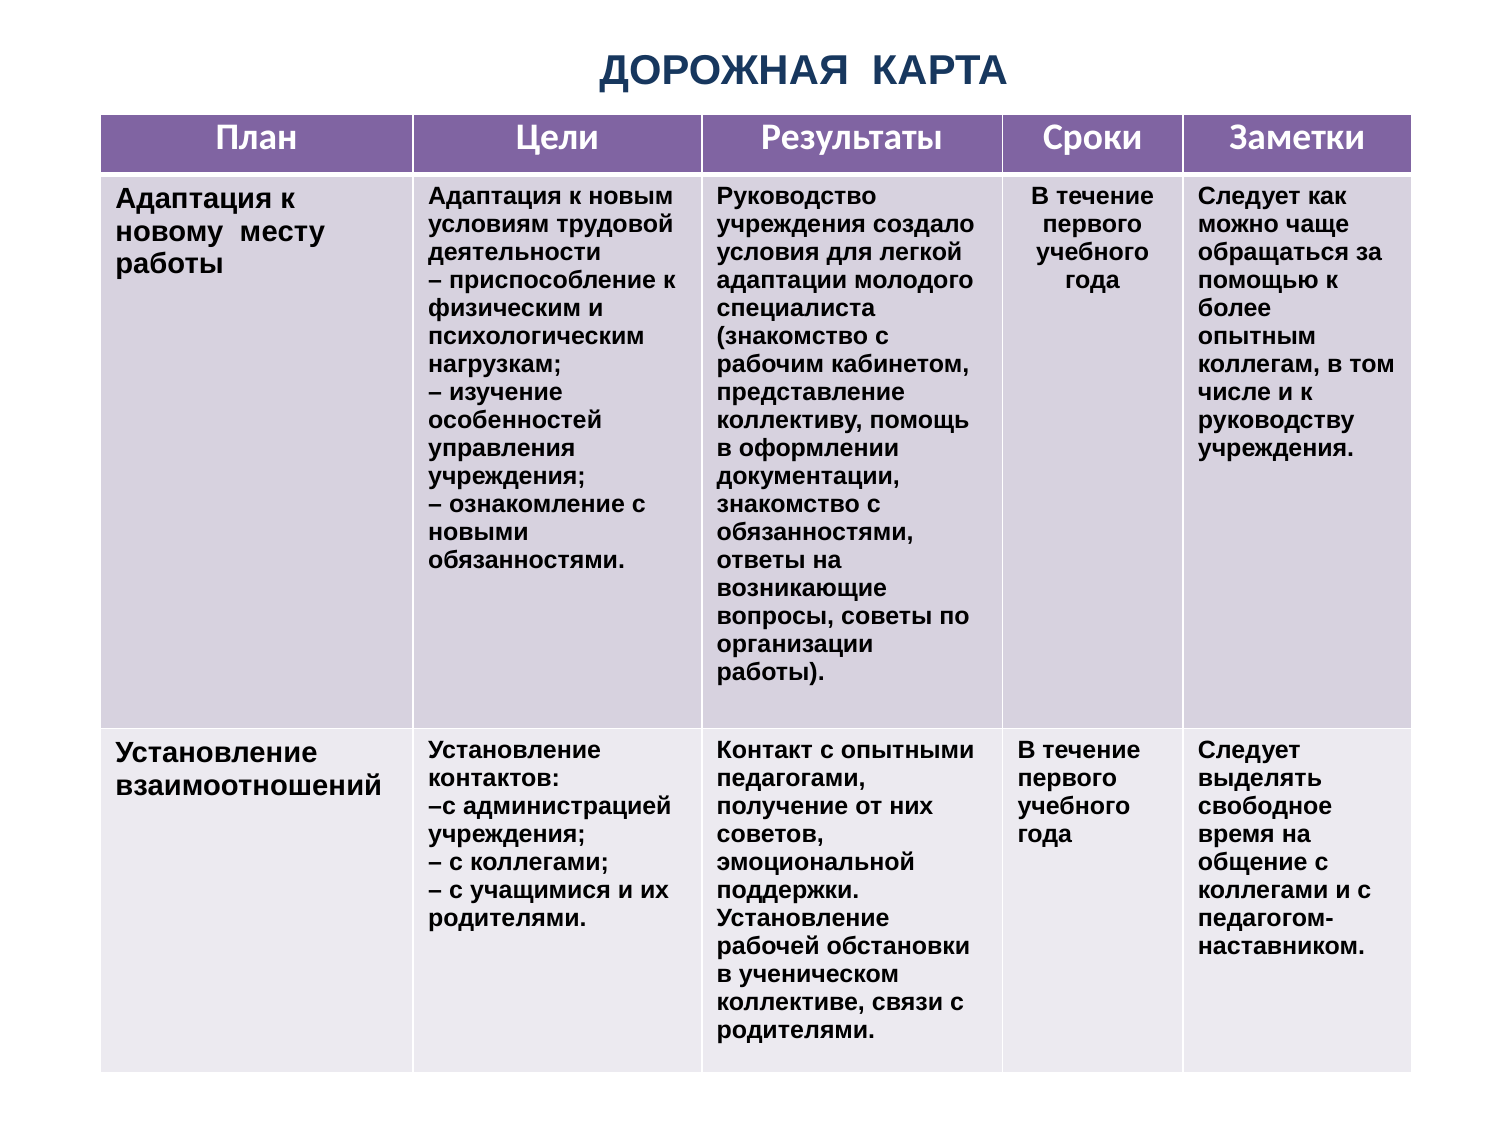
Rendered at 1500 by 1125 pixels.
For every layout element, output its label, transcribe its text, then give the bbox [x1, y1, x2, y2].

table_header План [101, 115, 412, 172]
table_cell Адаптация к новым условиям трудовой деятельности – приспособление к физическим и психологическим нагрузкам; – изучение особенностей управления учреждения; – ознакомление с новыми обязанностями. [414, 177, 701, 728]
table_header Заметки [1184, 115, 1411, 172]
table_cell В течение первого учебного года [1003, 177, 1182, 728]
text_box ДОРОЖНАЯ КАРТА [584, 35, 1024, 100]
table_cell Следует как можно чаще обращаться за помощью к более опытным коллегам, в том числе и к руководству учреждения. [1184, 177, 1411, 728]
table_cell Следует выделять свободное время на общение с коллегами и с педагогом-наставником. [1184, 729, 1411, 1072]
table_header Цели [414, 115, 701, 172]
table_cell Контакт с опытными педагогами, получение от них советов, эмоциональной поддержки. Установление рабочей обстановки в ученическом коллективе, связи с родителями. [703, 729, 1002, 1072]
table_header Сроки [1003, 115, 1182, 172]
table_cell Адаптация к новому месту работы [101, 177, 412, 728]
table_cell В течение первого учебного года [1003, 729, 1182, 1072]
table_cell Руководство учреждения создало условия для легкой адаптации молодого специалиста (знакомство с рабочим кабинетом, представление коллективу, помощь в оформлении документации, знакомство с обязанностями, ответы на возникающие вопросы, советы по организации работы). [703, 177, 1002, 728]
table_header Результаты [703, 115, 1002, 172]
table_cell Установление взаимоотношений [101, 729, 412, 1072]
table_cell Установление контактов: –с администрацией учреждения; – с коллегами; – с учащимися и их родителями. [414, 729, 701, 1072]
